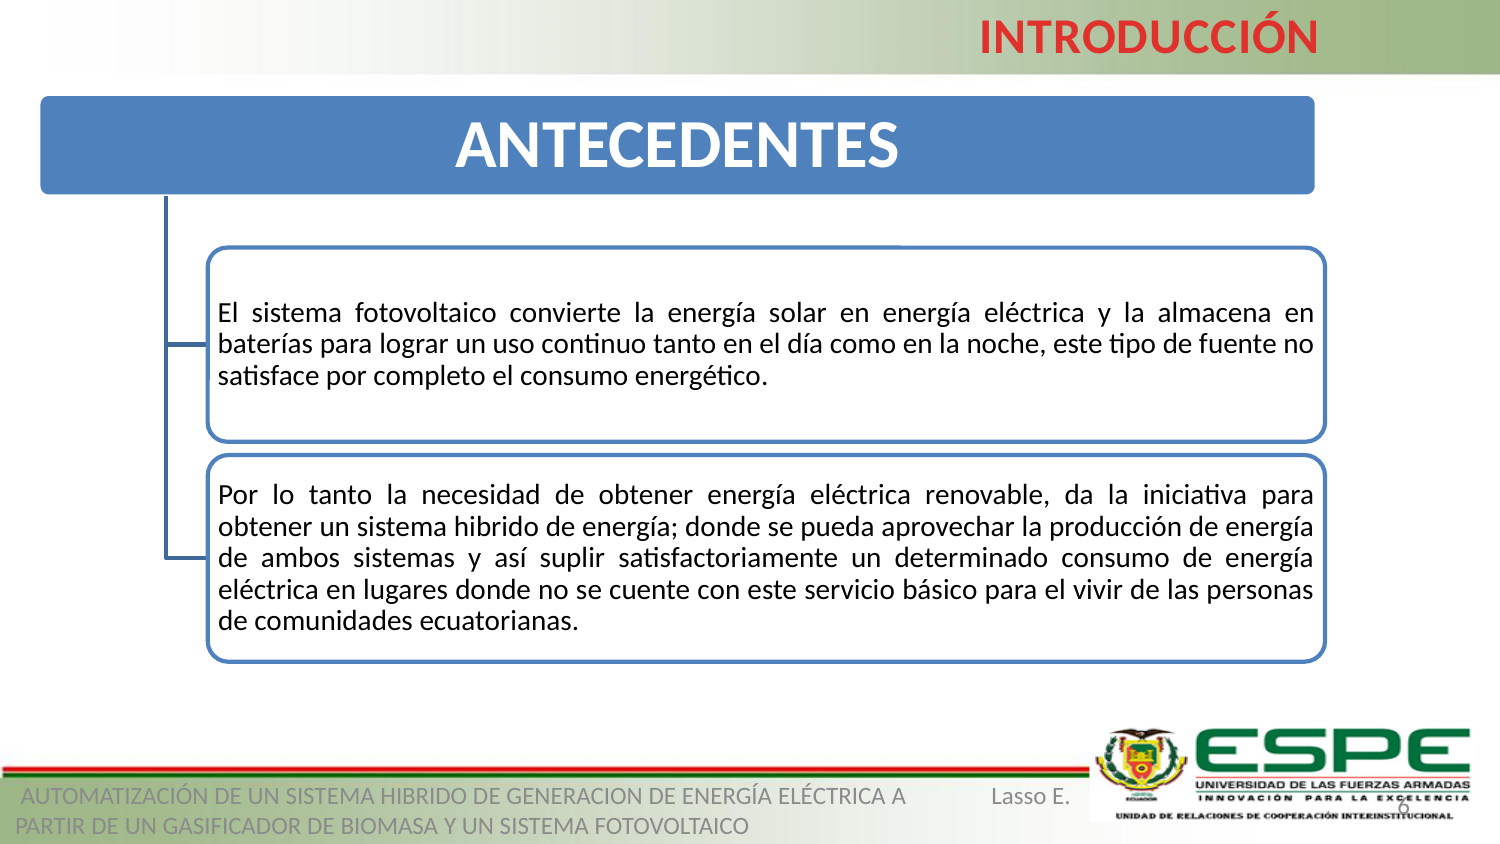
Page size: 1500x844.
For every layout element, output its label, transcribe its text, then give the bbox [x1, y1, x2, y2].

slide_number AUTOMATIZACIÓN DE UN SISTEMA HIBRIDO DE GENERACION DE ENERGÍA ELÉCTRICA A PARTIR DE UN GASIFICADOR DE BIOMASA Y UN SISTEMA FOTOVOLTAICO [0, 771, 938, 817]
picture [0, 0, 1500, 844]
text_box INTRODUCCIÓN [800, 0, 1500, 71]
slide_number 6 [1074, 782, 1425, 827]
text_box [37, 93, 1413, 723]
footer Lasso E. [950, 771, 1113, 817]
